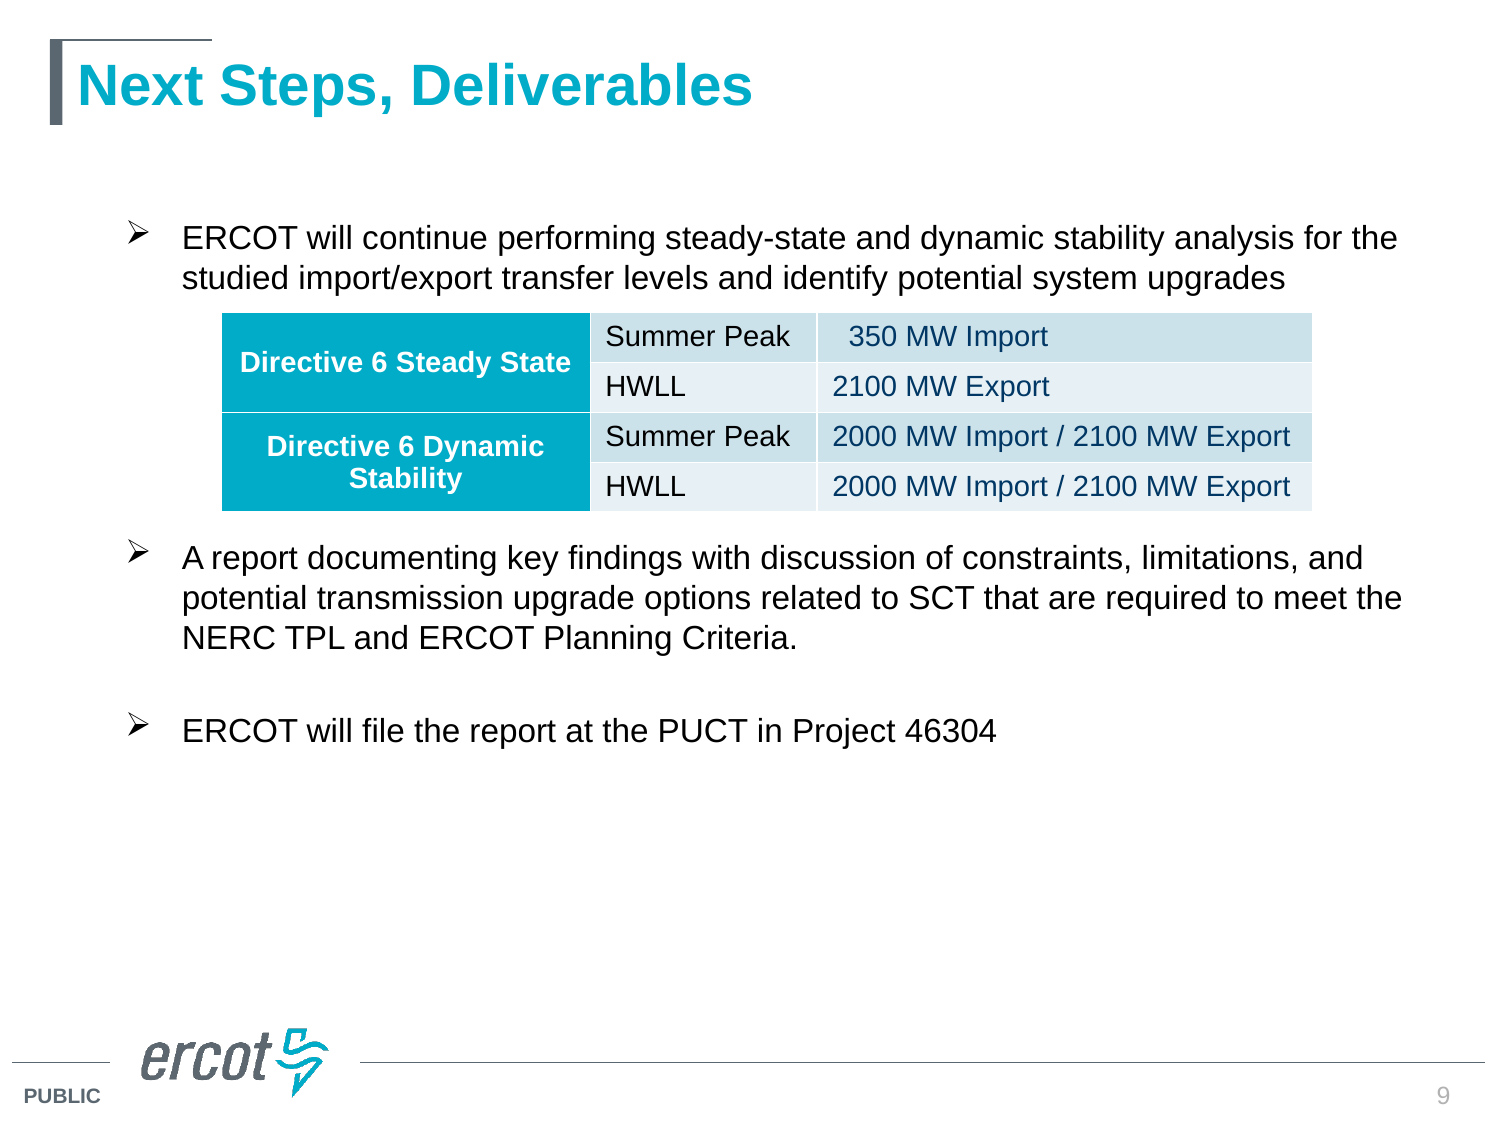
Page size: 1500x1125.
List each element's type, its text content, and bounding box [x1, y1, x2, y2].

table_cell Directive 6 Dynamic Stability [222, 413, 590, 511]
table_header Directive 6 Steady State [222, 313, 590, 412]
table_cell 2000 MW Import / 2100 MW Export [818, 463, 1312, 511]
table_header Summer Peak [591, 313, 816, 362]
title Next Steps, Deliverables [62, 39, 1450, 125]
table_header 350 MW Import [818, 313, 1312, 362]
table_cell 2000 MW Import / 2100 MW Export [818, 413, 1312, 462]
slide_number 9 [1400, 1076, 1488, 1113]
table_cell HWLL [591, 363, 816, 412]
picture [137, 1024, 332, 1100]
table_cell Summer Peak [591, 413, 816, 462]
table_cell HWLL [591, 463, 816, 511]
table_cell 2100 MW Export [818, 363, 1312, 412]
list ERCOT will continue performing steady-state and dynamic stability analysis for the studied import/export transfer levels and identify potential system upgrades A report documenting key findings with discussion of constraints, limitations, and potential transmission upgrade options related to SCT that are required to meet the NERC TPL and ERCOT Planning Criteria. ERCOT will file the report at the PUCT in Project 46304 [50, 162, 1450, 992]
